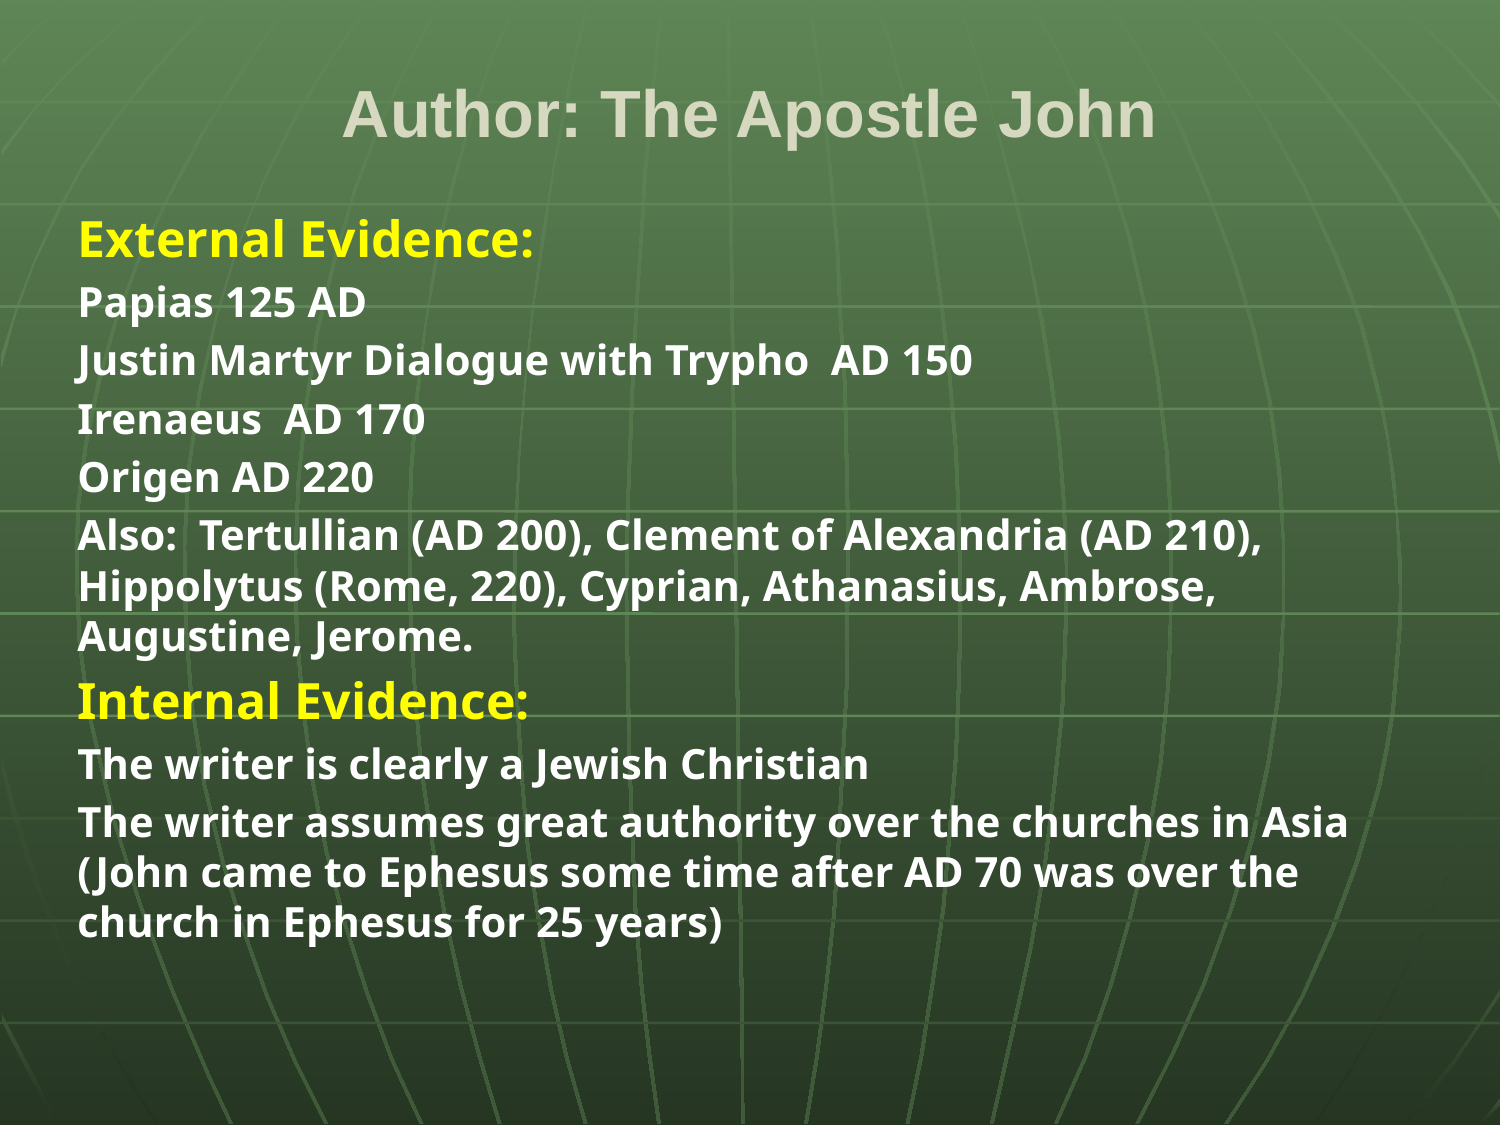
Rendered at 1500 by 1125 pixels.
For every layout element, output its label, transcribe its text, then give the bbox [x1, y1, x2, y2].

title Author: The Apostle John [75, 45, 1425, 175]
list External Evidence: Papias 125 AD Justin Martyr Dialogue with Trypho AD 150 Irenaeus AD 170 Origen AD 220 Also: Tertullian (AD 200), Clement of Alexandria (AD 210), Hippolytus (Rome, 220), Cyprian, Athanasius, Ambrose, Augustine, Jerome. Internal Evidence: The writer is clearly a Jewish Christian The writer assumes great authority over the churches in Asia (John came to Ephesus some time after AD 70 was over the church in Ephesus for 25 years) [62, 200, 1413, 994]
